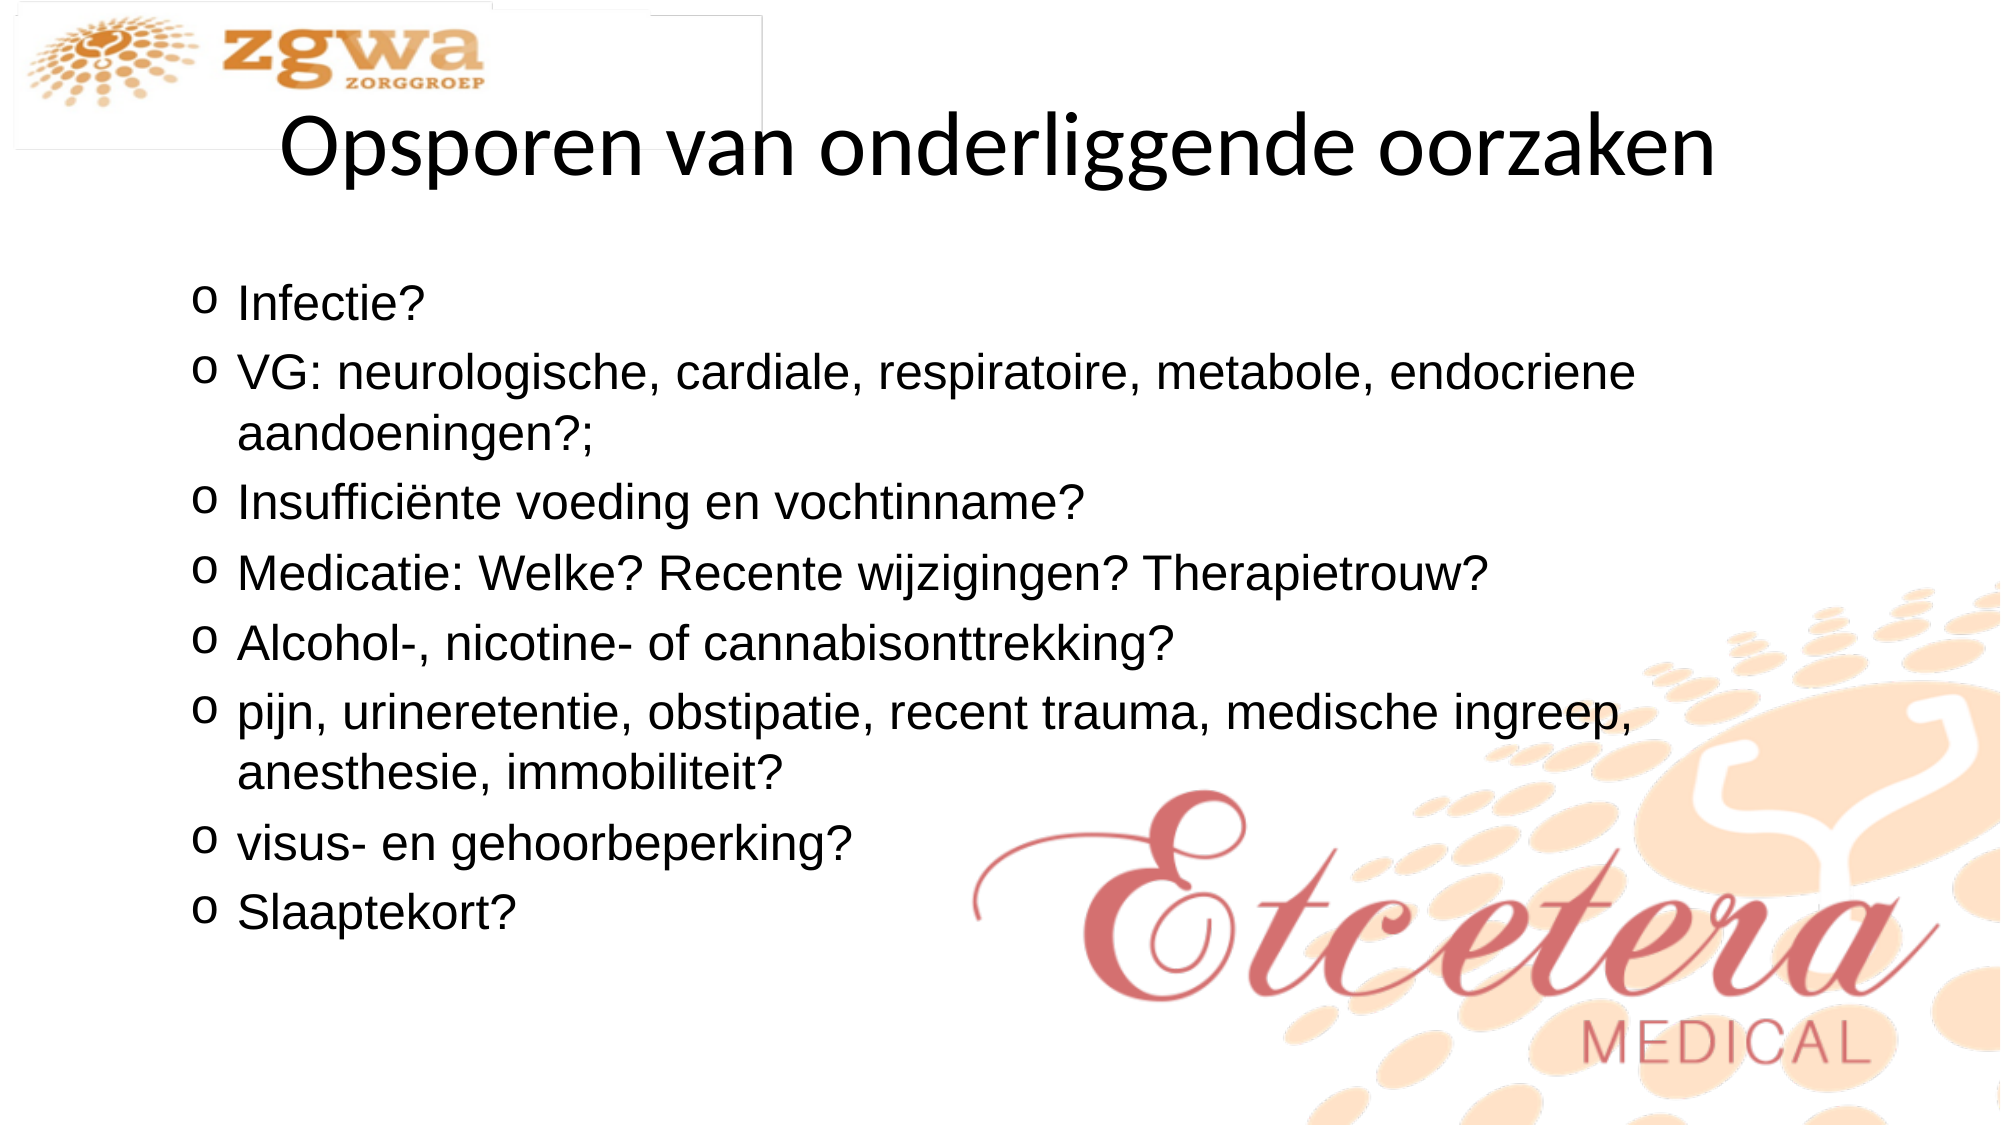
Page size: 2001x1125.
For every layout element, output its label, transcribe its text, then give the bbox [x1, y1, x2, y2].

list Infectie? VG: neurologische, cardiale, respiratoire, metabole, endocriene aandoeningen?; Insufficiënte voeding en vochtinname? Medicatie: Welke? Recente wijzigingen? Therapietrouw? Alcohol-, nicotine- of cannabisonttrekking? pijn, urineretentie, obstipatie, recent trauma, medische ingreep, anesthesie, immobiliteit? visus- en gehoorbeperking? Slaaptekort? [99, 262, 1900, 1005]
title Opsporen van onderliggende oorzaken [99, 45, 1900, 233]
picture [0, 0, 2001, 1125]
